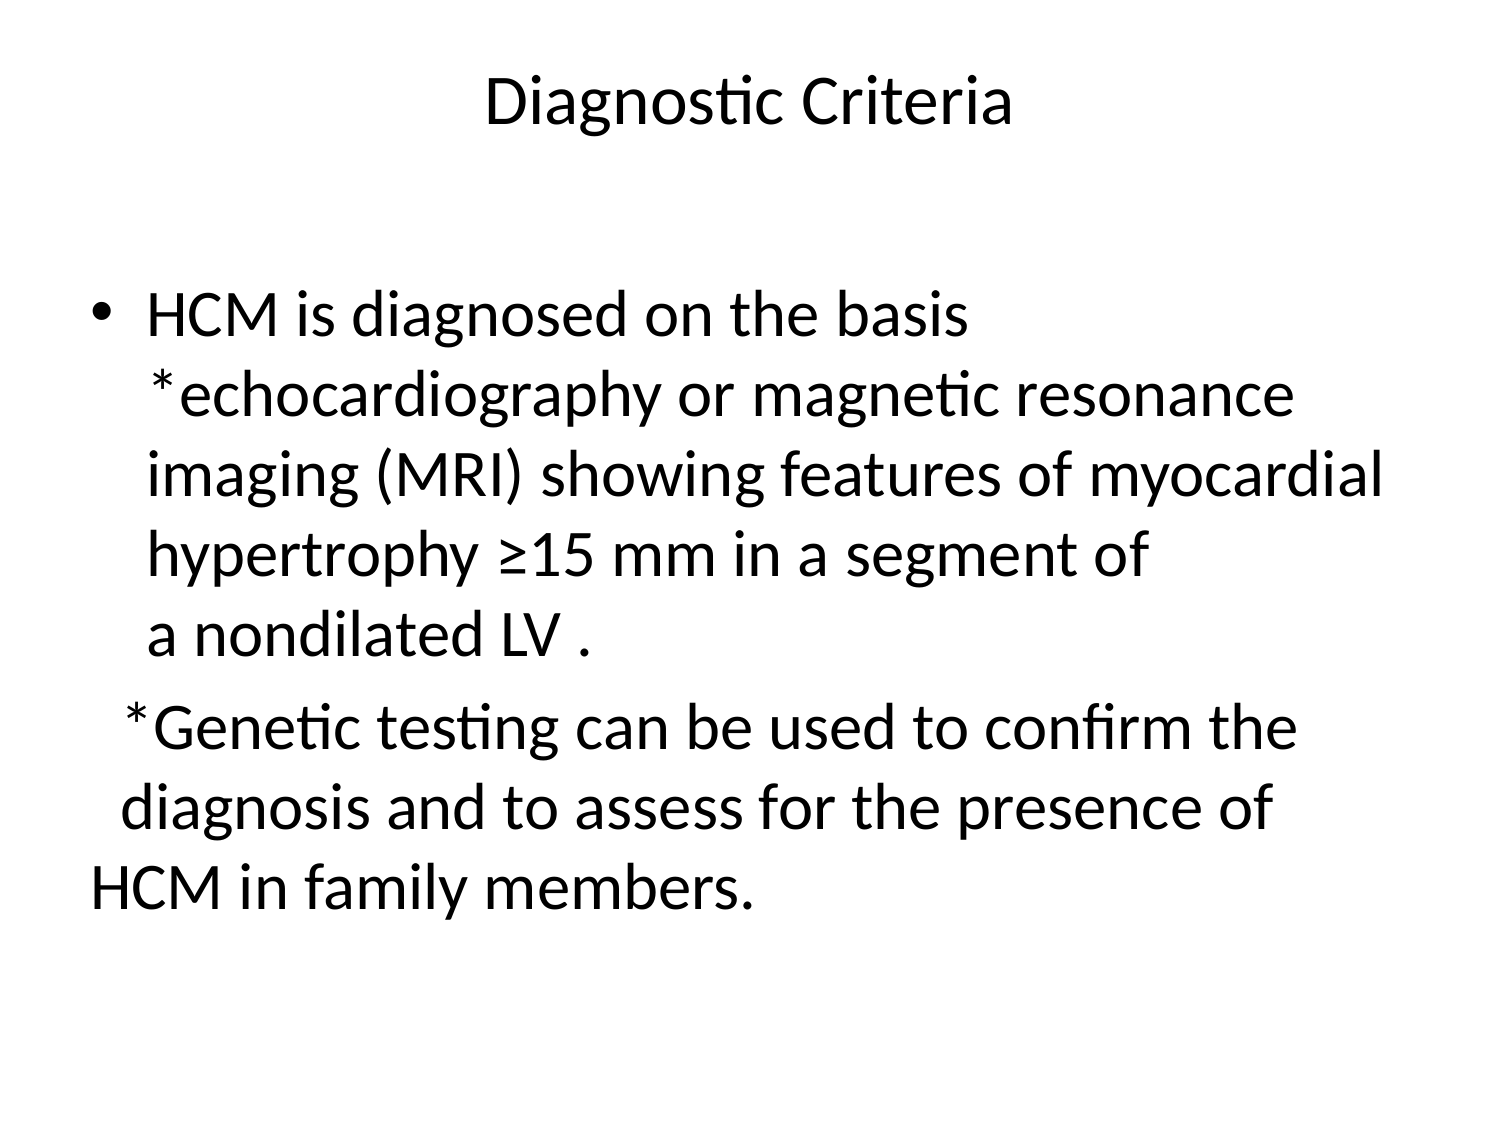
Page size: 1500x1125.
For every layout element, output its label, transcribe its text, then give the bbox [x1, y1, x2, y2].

list HCM is diagnosed on the basis *echocardiography or magnetic resonance imaging (MRI) showing features of myocardial hypertrophy ≥15 mm in a segment of a nondilated LV . *Genetic testing can be used to confirm the diagnosis and to assess for the presence of HCM in family members. [75, 262, 1425, 1005]
title Diagnostic Criteria [75, 45, 1425, 233]
